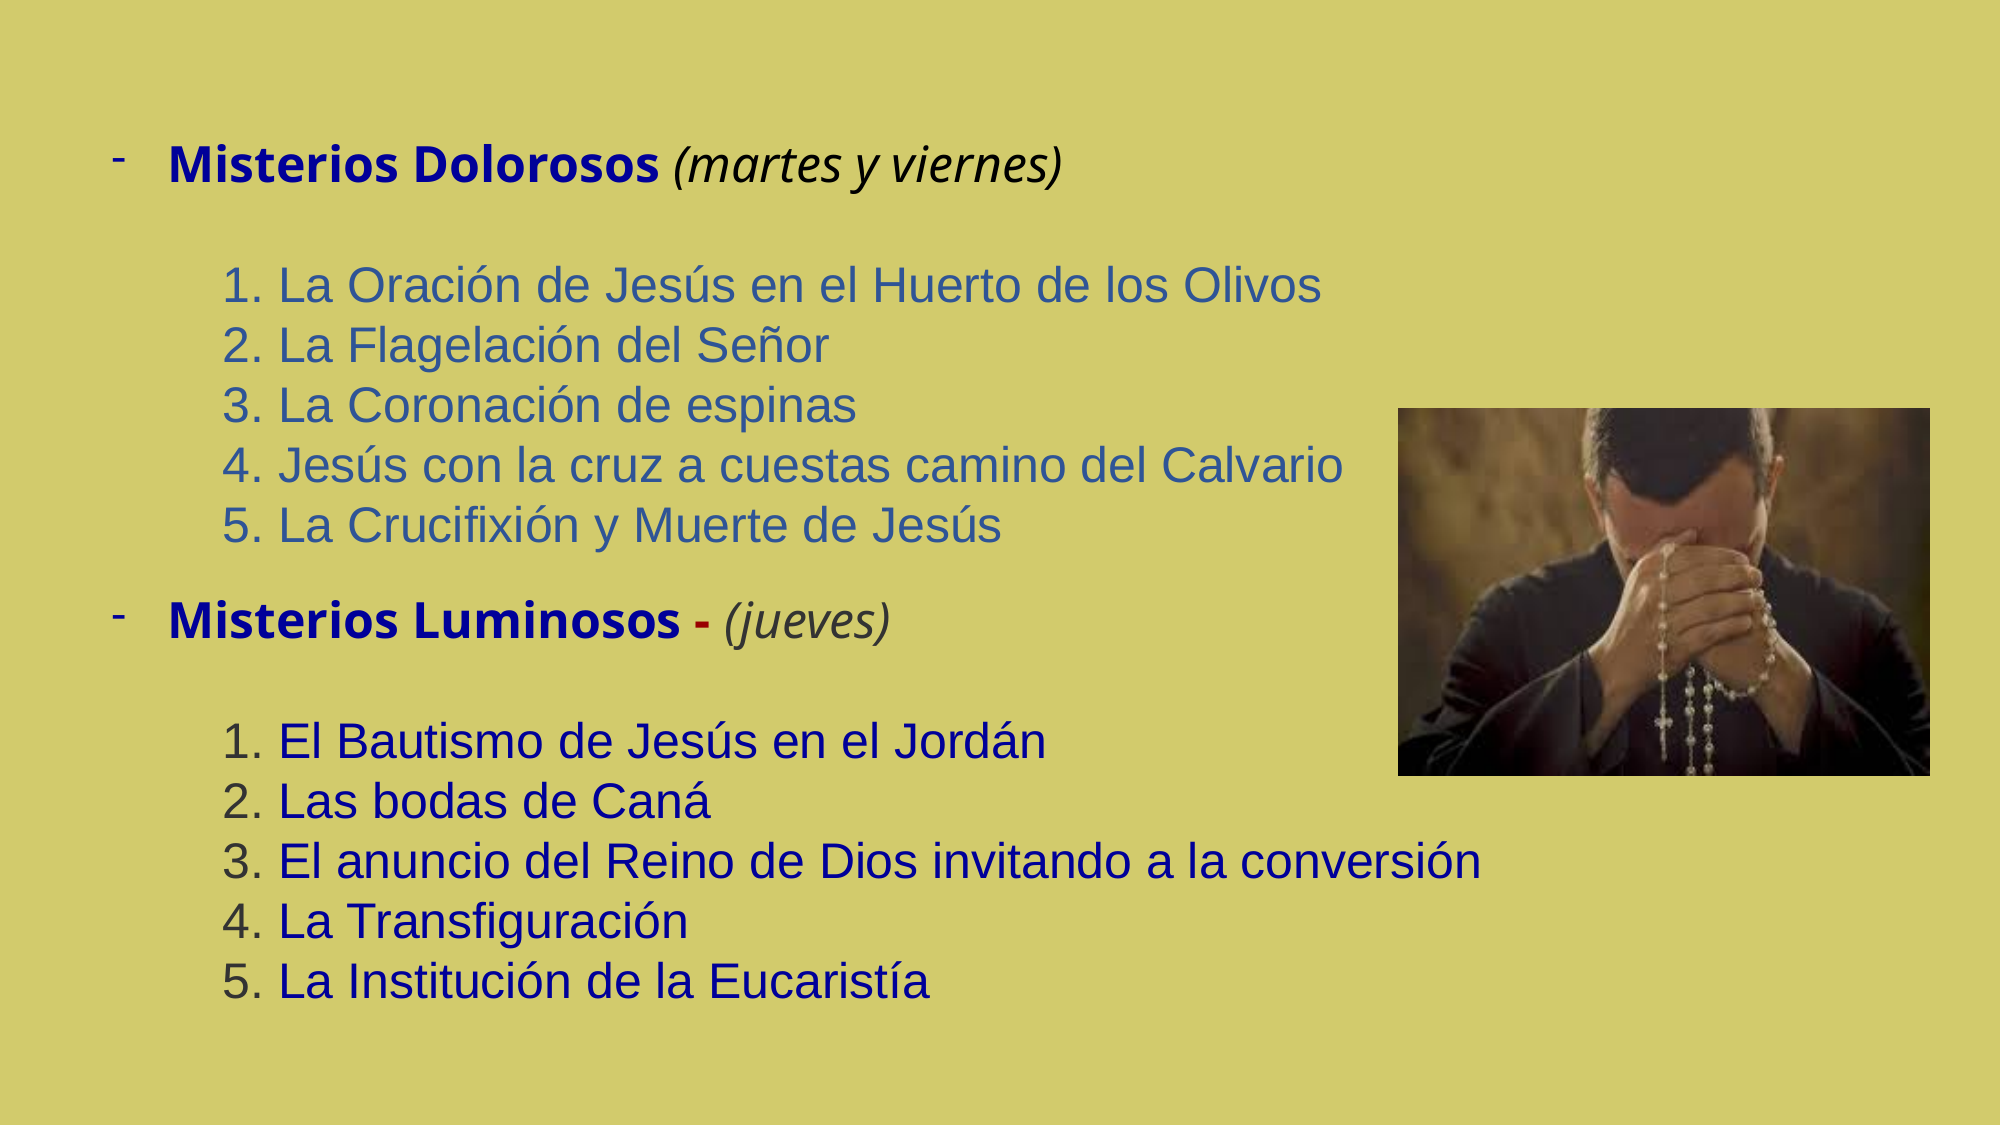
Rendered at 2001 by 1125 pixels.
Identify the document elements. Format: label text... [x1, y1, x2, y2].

picture [1398, 408, 1930, 776]
text_box Misterios Luminosos - (jueves) 1. El Bautismo de Jesús en el Jordán 2. Las bodas de Caná 3. El anuncio del Reino de Dios invitando a la conversión 4. La Transfiguración 5. La Institución de la Eucaristía [96, 581, 1583, 1016]
text_box Misterios Dolorosos (martes y viernes) 1. La Oración de Jesús en el Huerto de los Olivos 2. La Flagelación del Señor 3. La Coronación de espinas 4. Jesús con la cruz a cuestas camino del Calvario 5. La Crucifixión y Muerte de Jesús [96, 125, 1399, 560]
